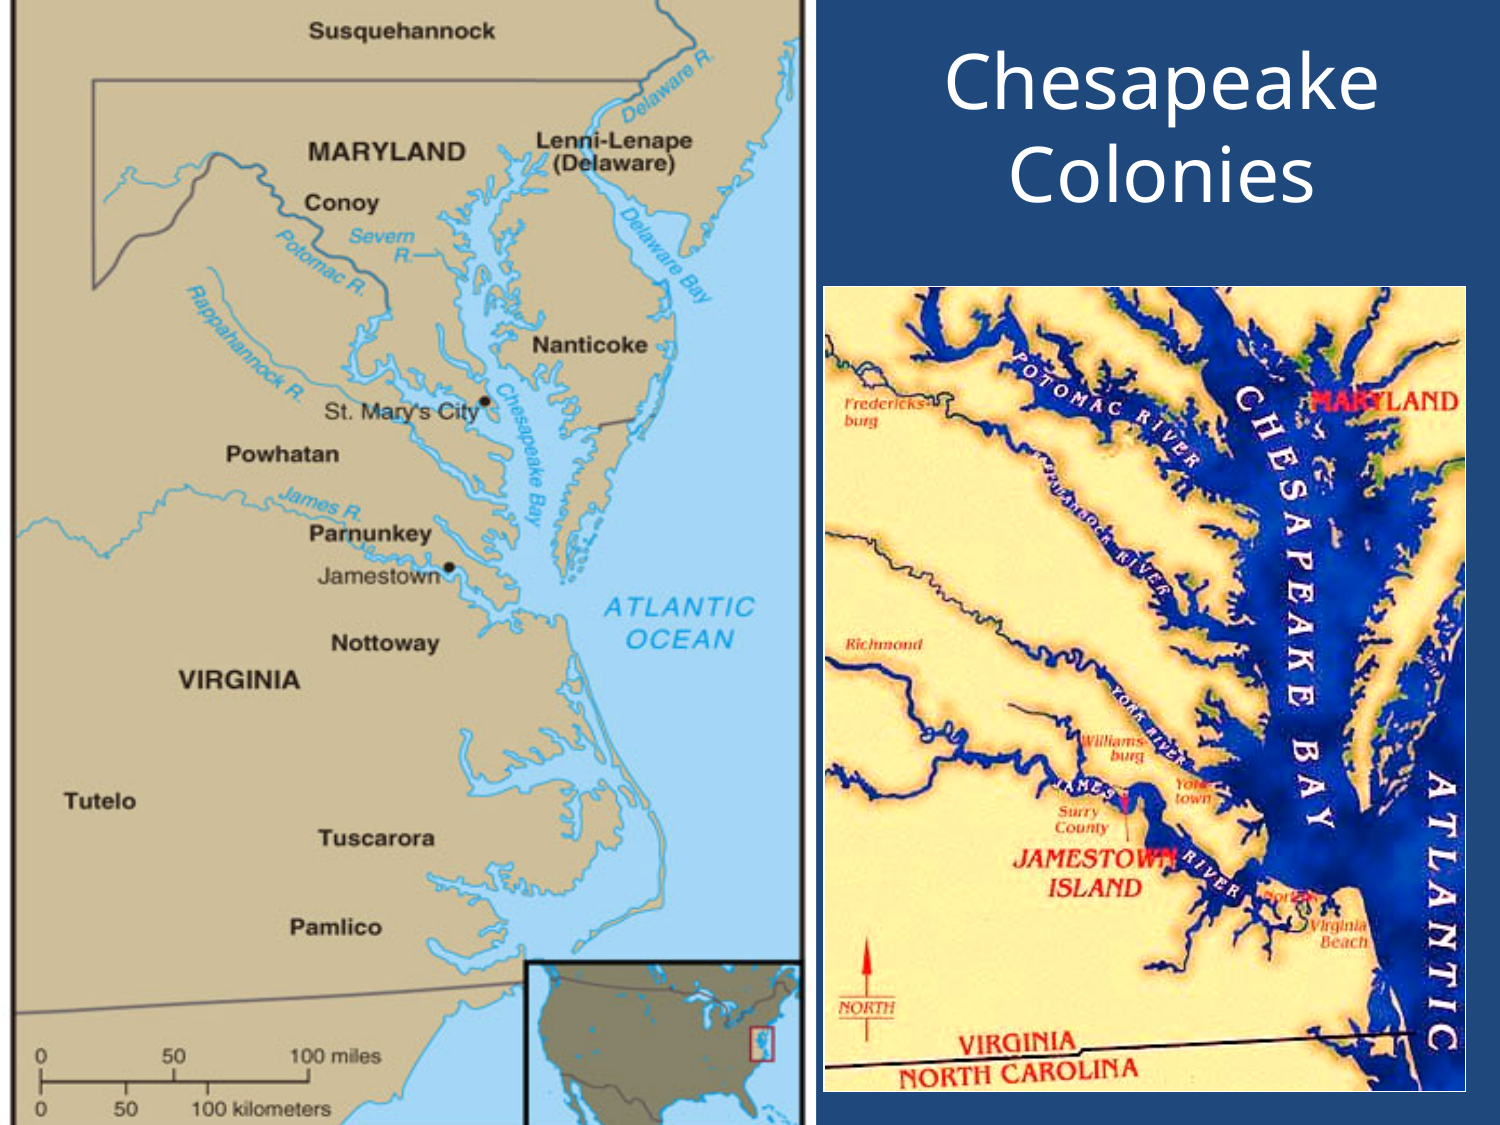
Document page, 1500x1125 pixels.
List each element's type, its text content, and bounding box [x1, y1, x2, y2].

picture [824, 287, 1465, 1091]
title Chesapeake Colonies [825, 24, 1500, 225]
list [0, 0, 817, 1125]
